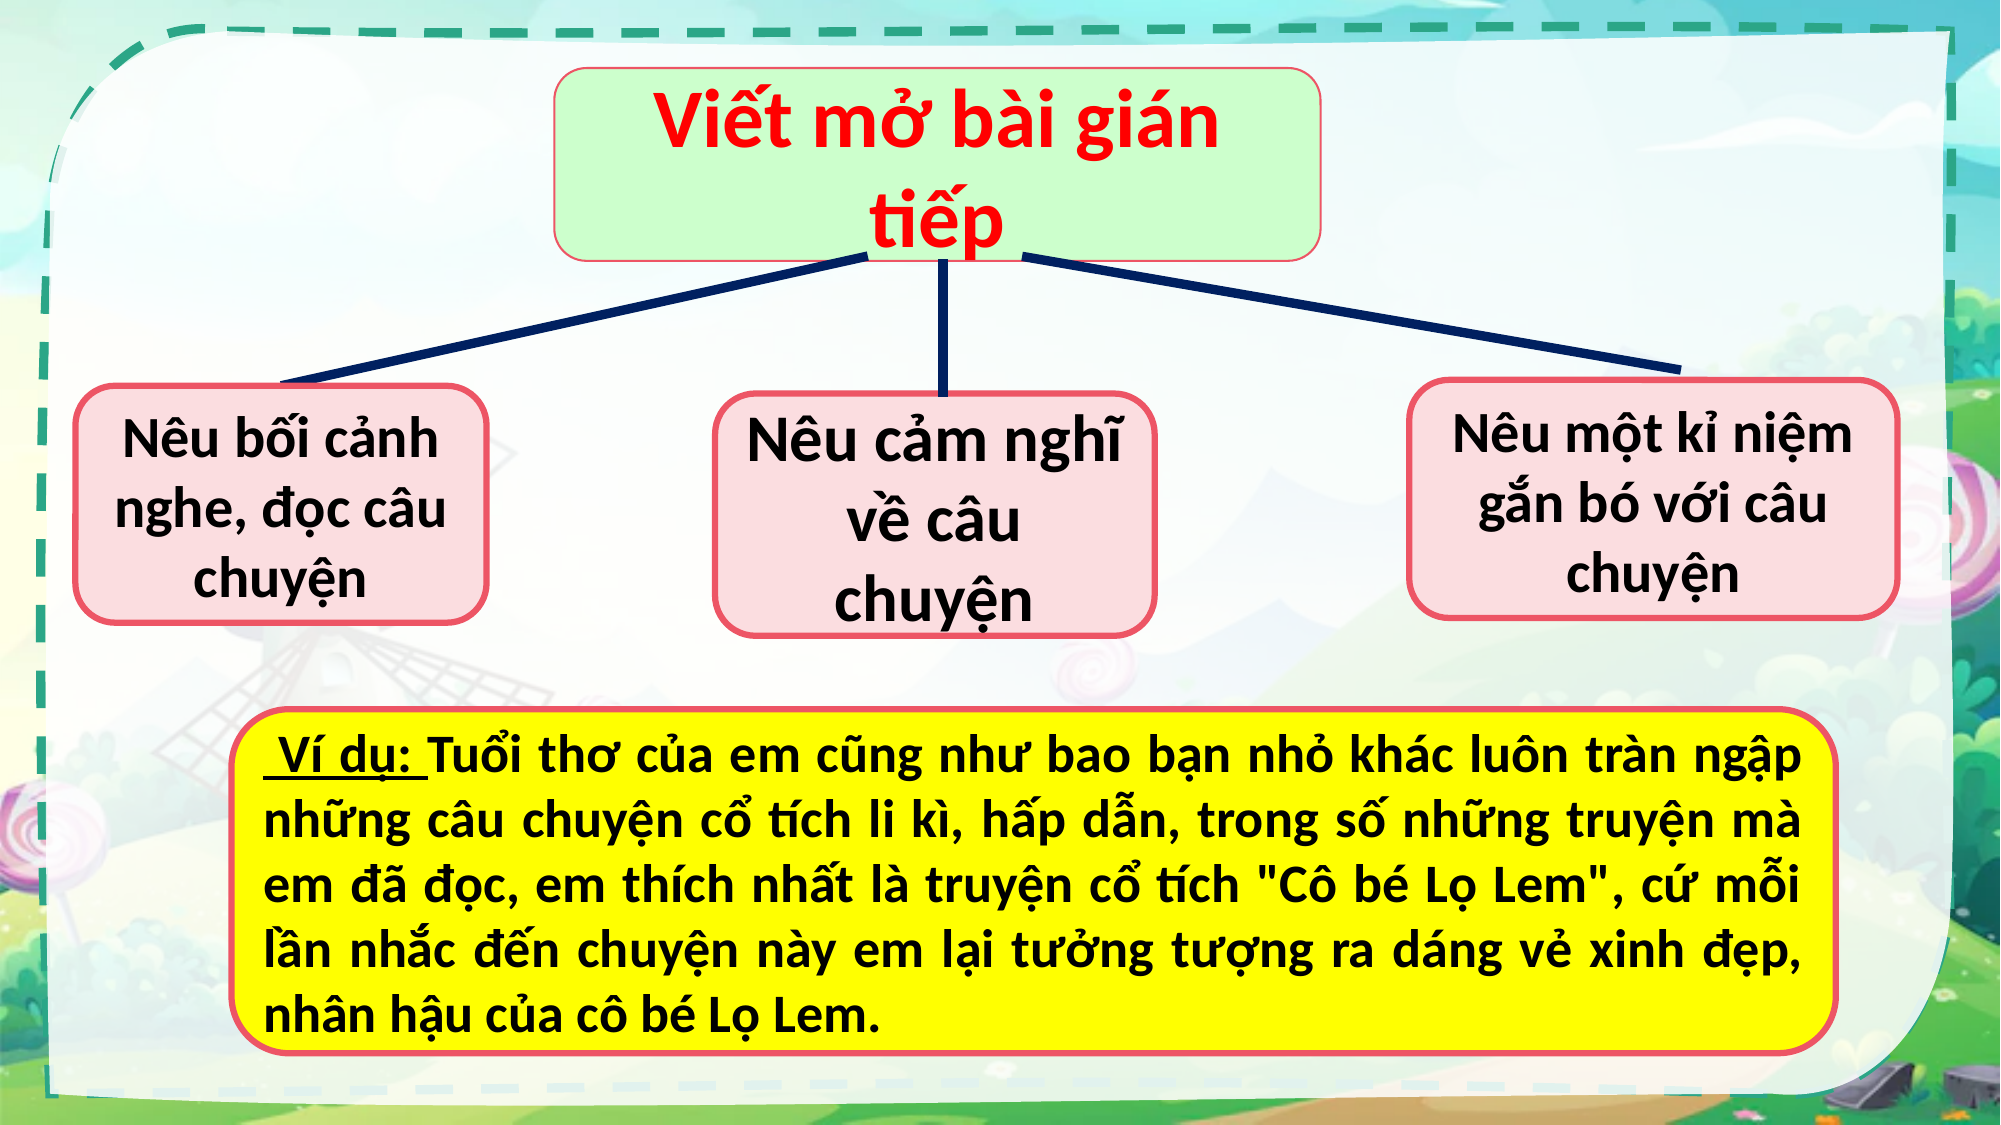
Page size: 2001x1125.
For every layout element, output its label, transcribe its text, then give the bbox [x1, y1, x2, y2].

text_box [1832, 26, 1842, 30]
text_box [43, 28, 1954, 1106]
text_box [1181, 27, 1191, 31]
text_box [192, 27, 202, 31]
text_box Viết mở bài gián tiếp [553, 66, 1322, 262]
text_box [280, 256, 868, 386]
text_box Nêu một kỉ niệm gắn bó với câu chuyện [1408, 378, 1899, 619]
text_box Nêu bối cảnh nghe, đọc câu chuyện [74, 384, 488, 624]
picture [0, 0, 2000, 1125]
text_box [1022, 256, 1681, 371]
text_box Nêu cảm nghĩ về câu chuyện [714, 392, 1156, 637]
text_box Ví dụ: Tuổi thơ của em cũng như bao bạn nhỏ khác luôn tràn ngập những câu chuyện cổ tích li kì, hấp dẫn, trong số những truyện mà em đã đọc, em thích nhất là truyện cổ tích "Cô bé Lọ Lem", cứ mỗi lần nhắc đến chuyện này em lại tưởng tượng ra dáng vẻ xinh đẹp, nhân hậu của cô bé Lọ Lem. [230, 708, 1837, 1055]
